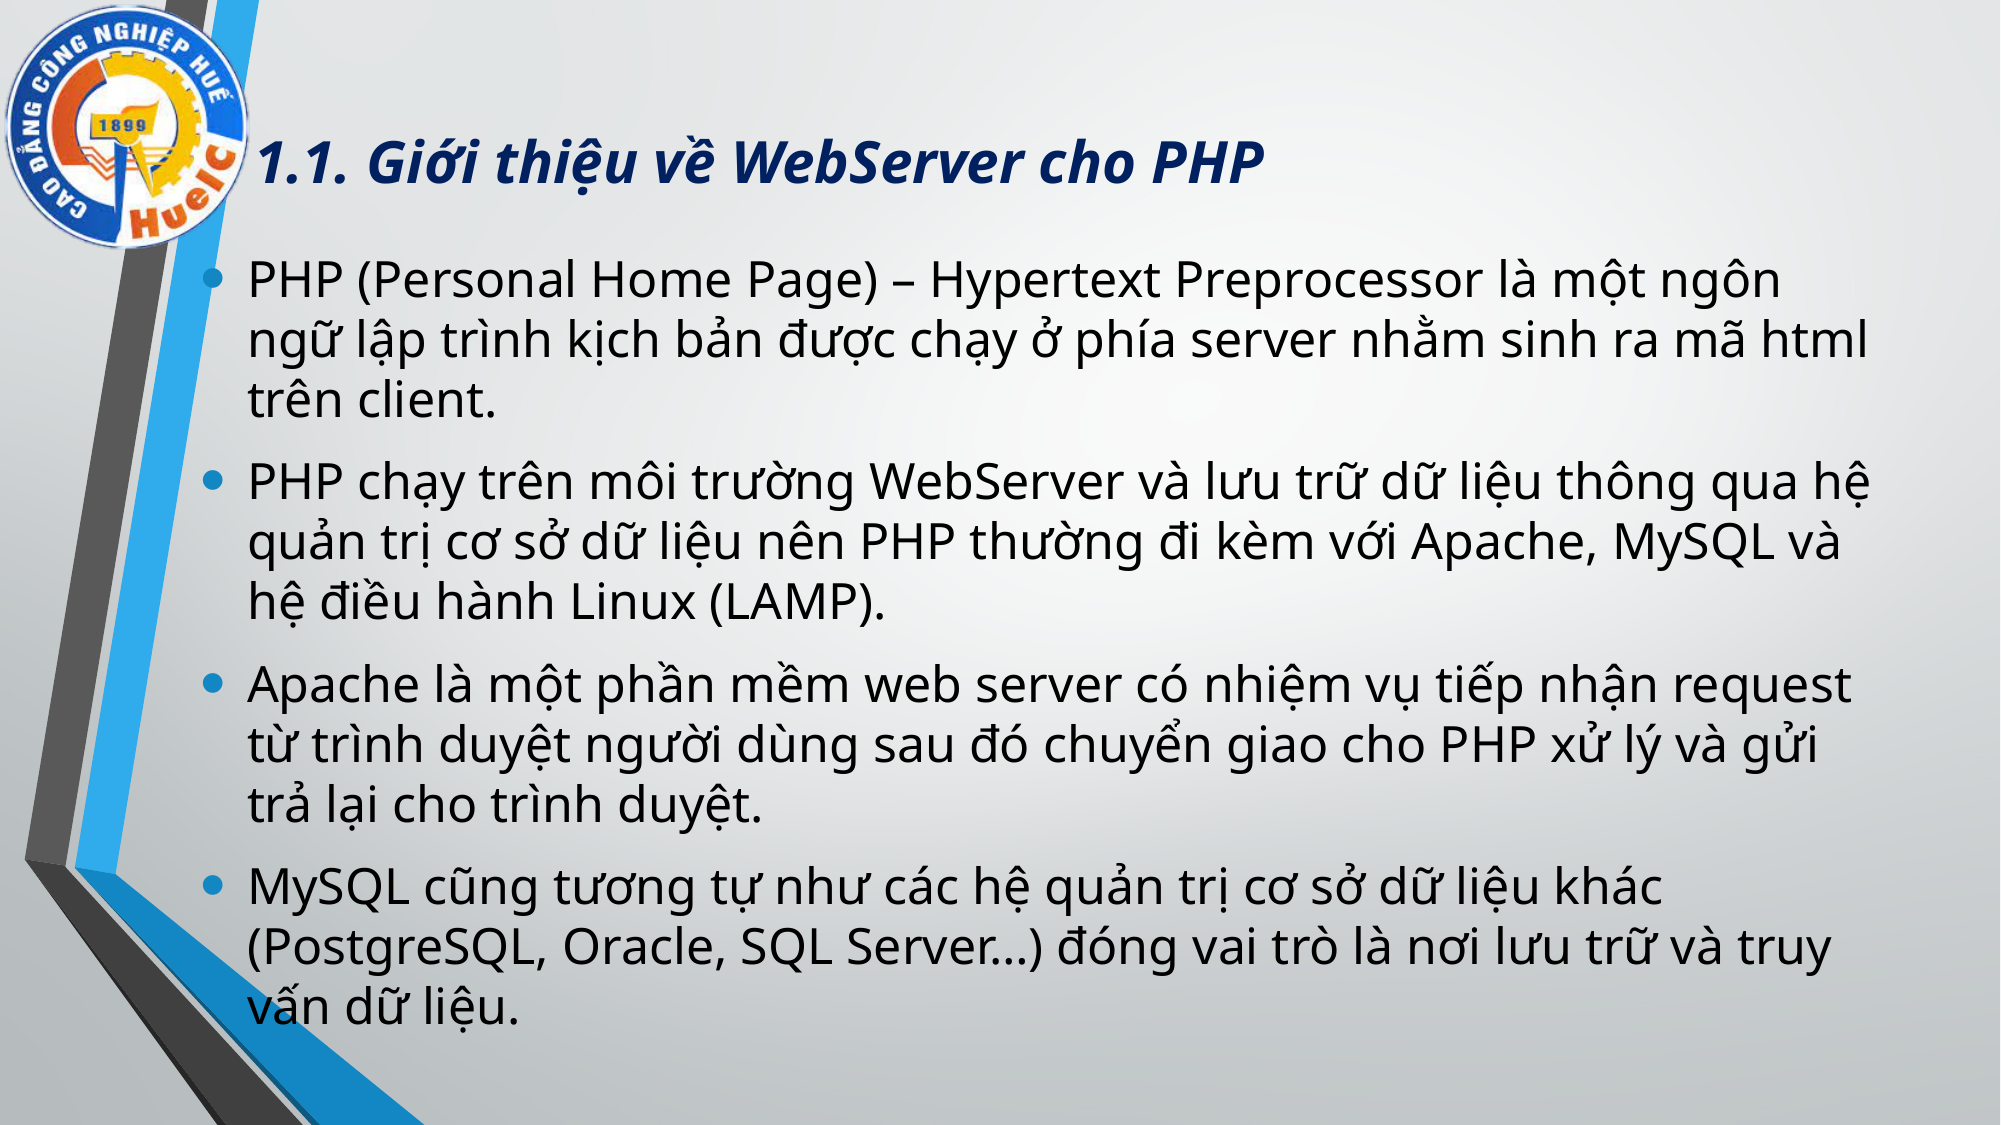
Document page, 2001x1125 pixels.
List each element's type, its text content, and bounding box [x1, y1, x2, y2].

title 1.1. Giới thiệu về WebServer cho PHP [239, 60, 1979, 226]
list PHP (Personal Home Page) – Hypertext Preprocessor là một ngôn ngữ lập trình kịch bản được chạy ở phía server nhằm sinh ra mã html trên client. PHP chạy trên môi trường WebServer và lưu trữ dữ liệu thông qua hệ quản trị cơ sở dữ liệu nên PHP thường đi kèm với Apache, MySQL và hệ điều hành Linux (LAMP). Apache là một phần mềm web server có nhiệm vụ tiếp nhận request từ trình duyệt người dùng sau đó chuyển giao cho PHP xử lý và gửi trả lại cho trình duyệt. MySQL cũng tương tự như các hệ quản trị cơ sở dữ liệu khác (PostgreSQL, Oracle, SQL Server…) đóng vai trò là nơi lưu trữ và truy vấn dữ liệu. [185, 237, 1899, 1045]
picture [0, 0, 263, 263]
